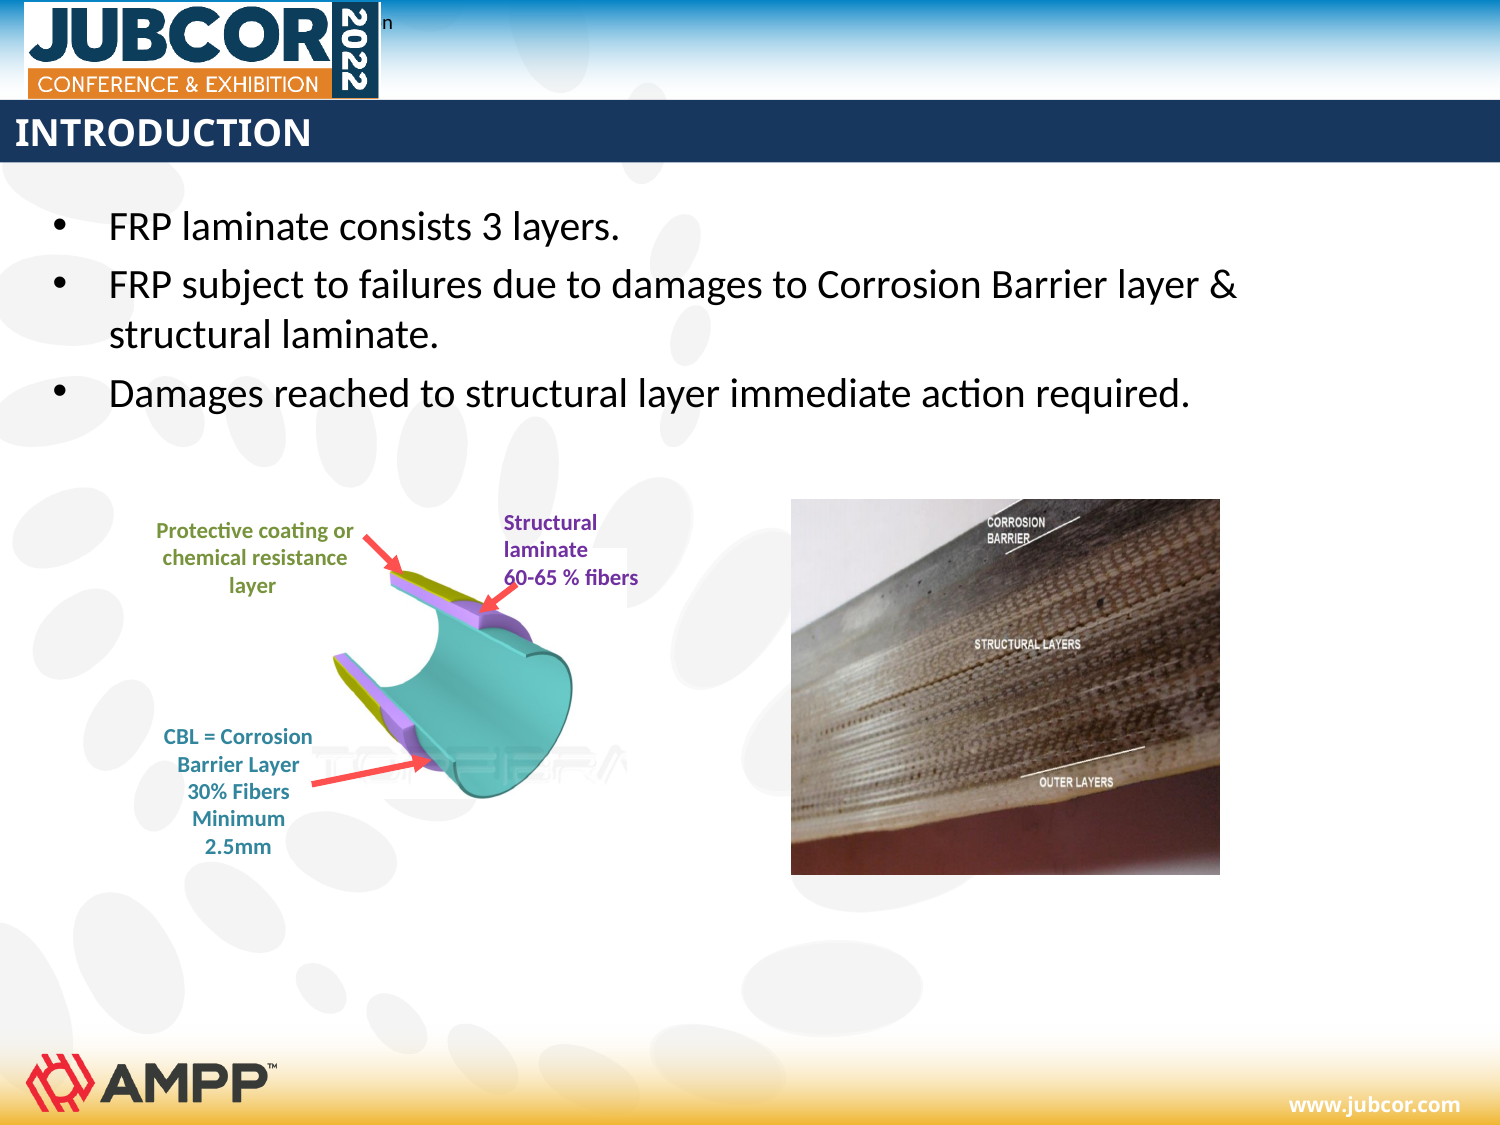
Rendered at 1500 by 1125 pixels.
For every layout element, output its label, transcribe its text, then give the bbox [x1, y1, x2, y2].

title INTRODUCTION [0, 99, 1500, 163]
picture [24, 3, 381, 99]
picture [791, 499, 1220, 875]
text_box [137, 499, 655, 869]
picture [24, 1052, 278, 1113]
list FRP laminate consists 3 layers. FRP subject to failures due to damages to Corrosion Barrier layer & structural laminate. Damages reached to structural layer immediate action required. [37, 191, 1426, 934]
